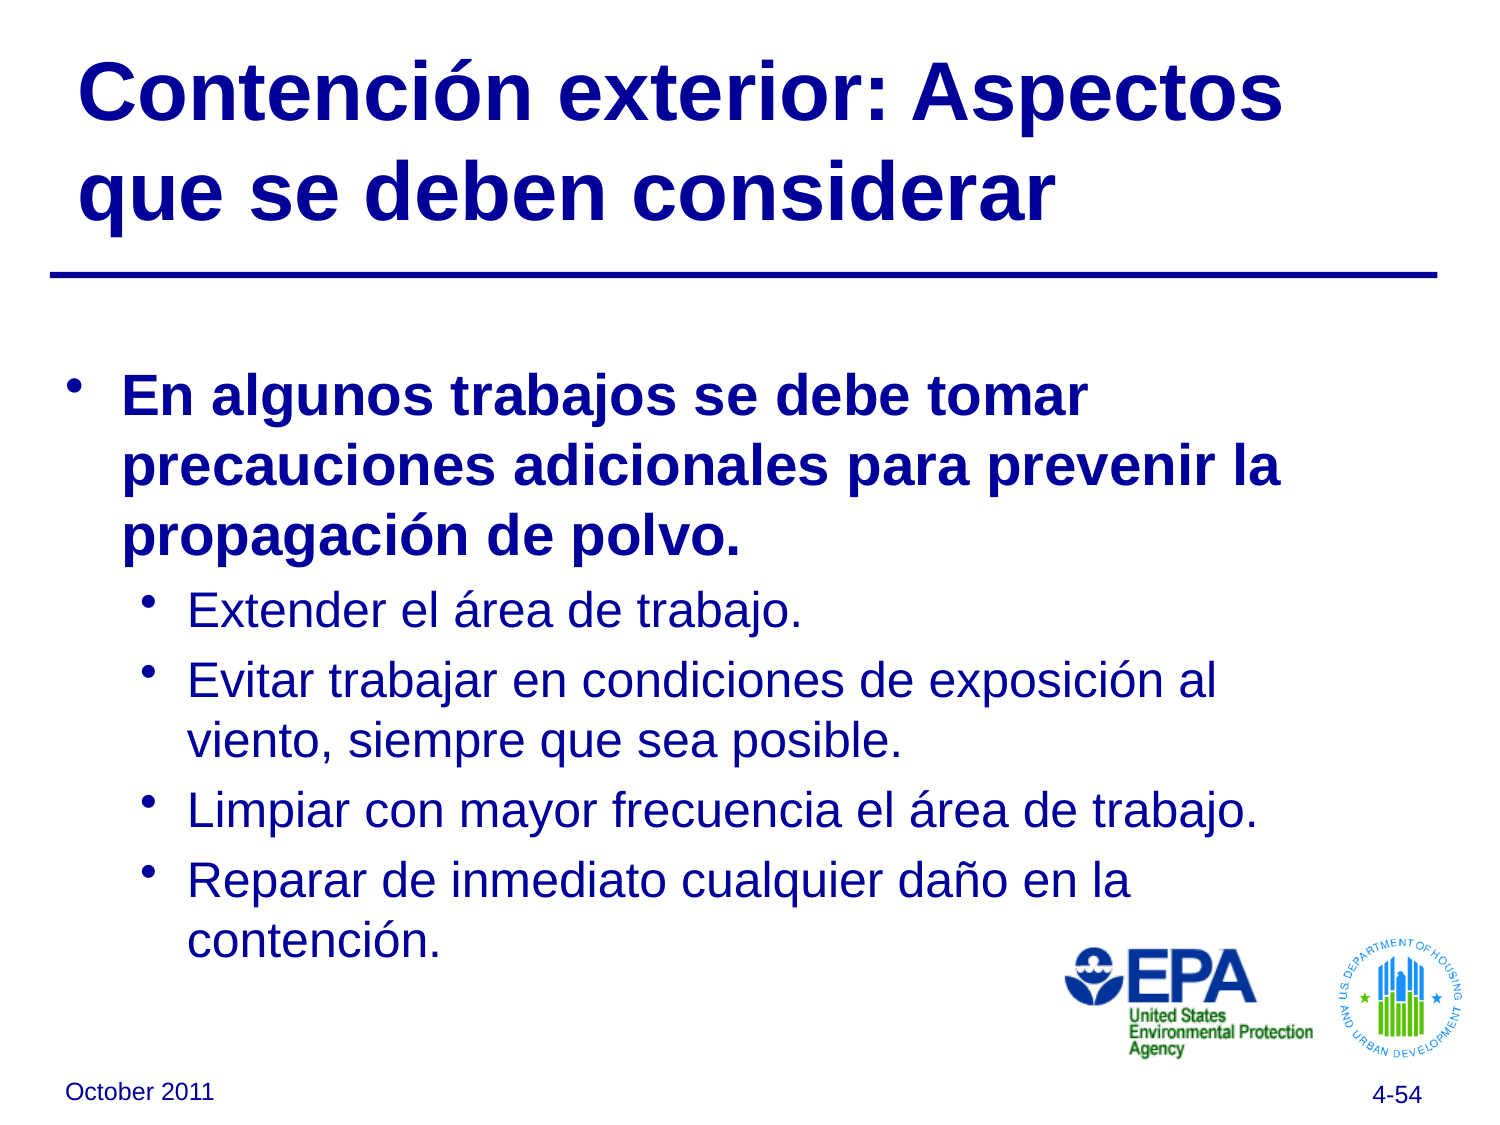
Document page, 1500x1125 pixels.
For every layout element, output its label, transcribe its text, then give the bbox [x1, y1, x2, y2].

list En algunos trabajos se debe tomar precauciones adicionales para prevenir la propagación de polvo. Extender el área de trabajo. Evitar trabajar en condiciones de exposición al viento, siempre que sea posible. Limpiar con mayor frecuencia el área de trabajo. Reparar de inmediato cualquier daño en la contención. [49, 349, 1326, 1026]
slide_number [49, 1049, 363, 1125]
title Contención exterior: Aspectos que se deben considerar [62, 112, 1438, 263]
slide_number 4-54 [1124, 1049, 1438, 1125]
picture [1337, 937, 1463, 1059]
picture [1062, 1026, 1319, 1064]
